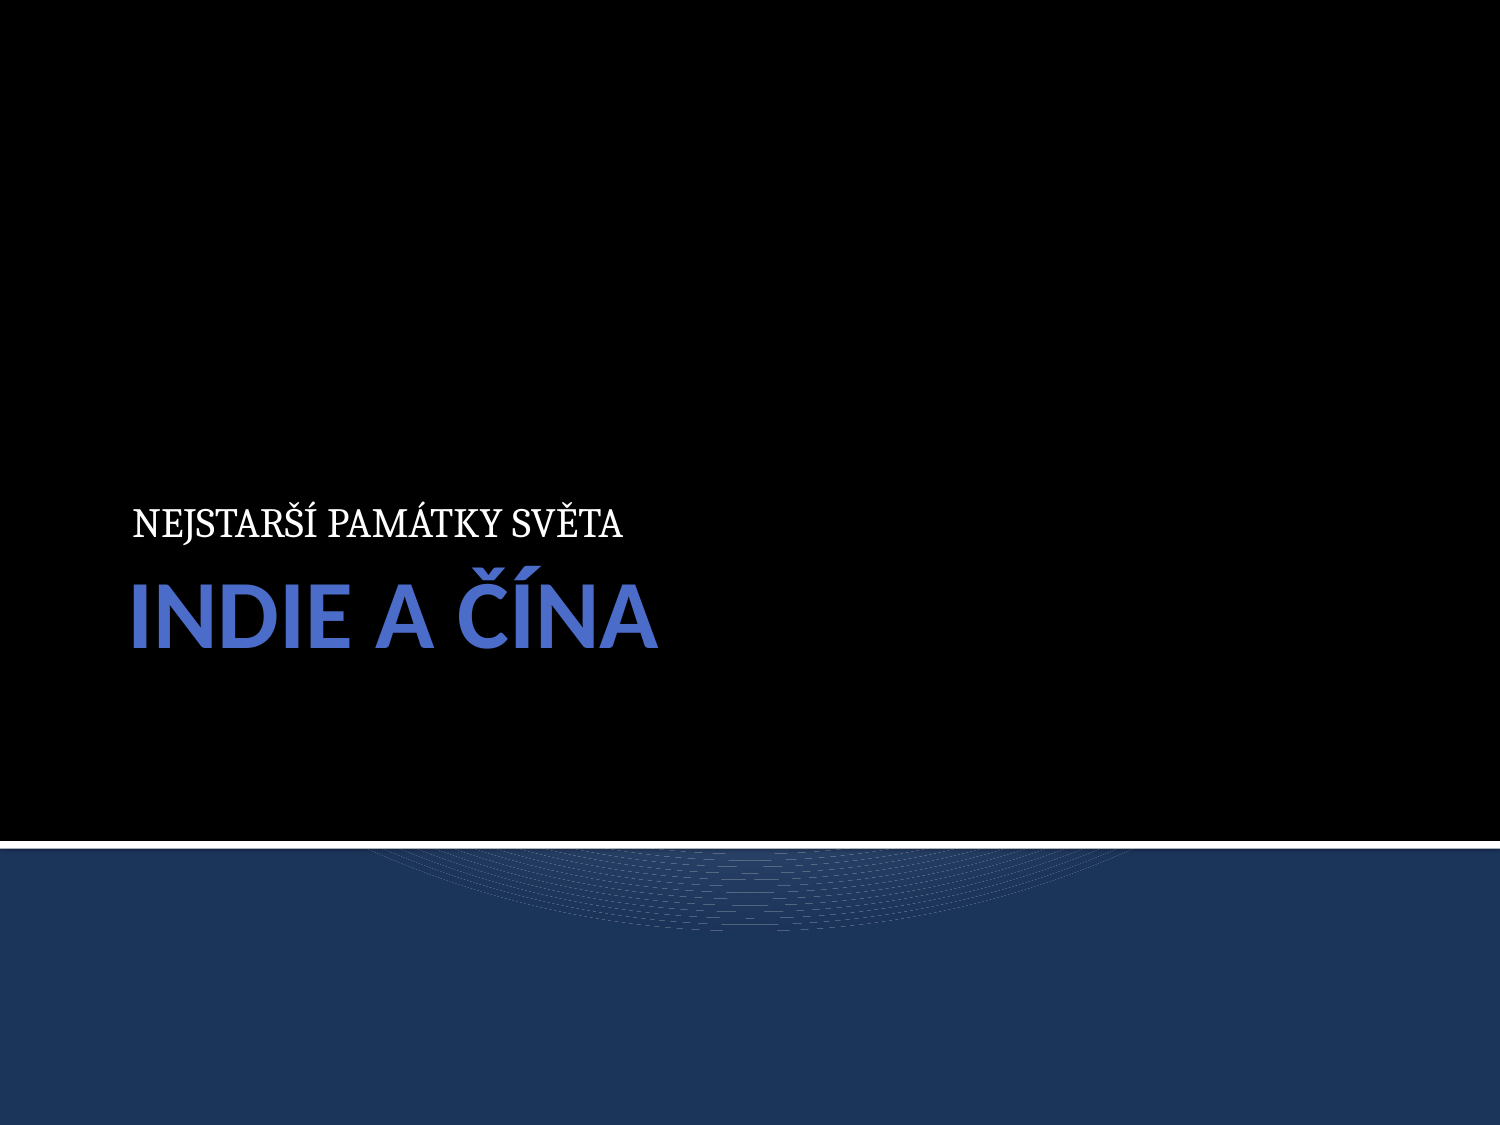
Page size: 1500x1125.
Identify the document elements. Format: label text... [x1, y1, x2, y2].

title INDIE A ČÍNA [112, 550, 1438, 825]
subtitle NEJSTARŠÍ PAMÁTKY SVĚTA [112, 299, 1438, 546]
